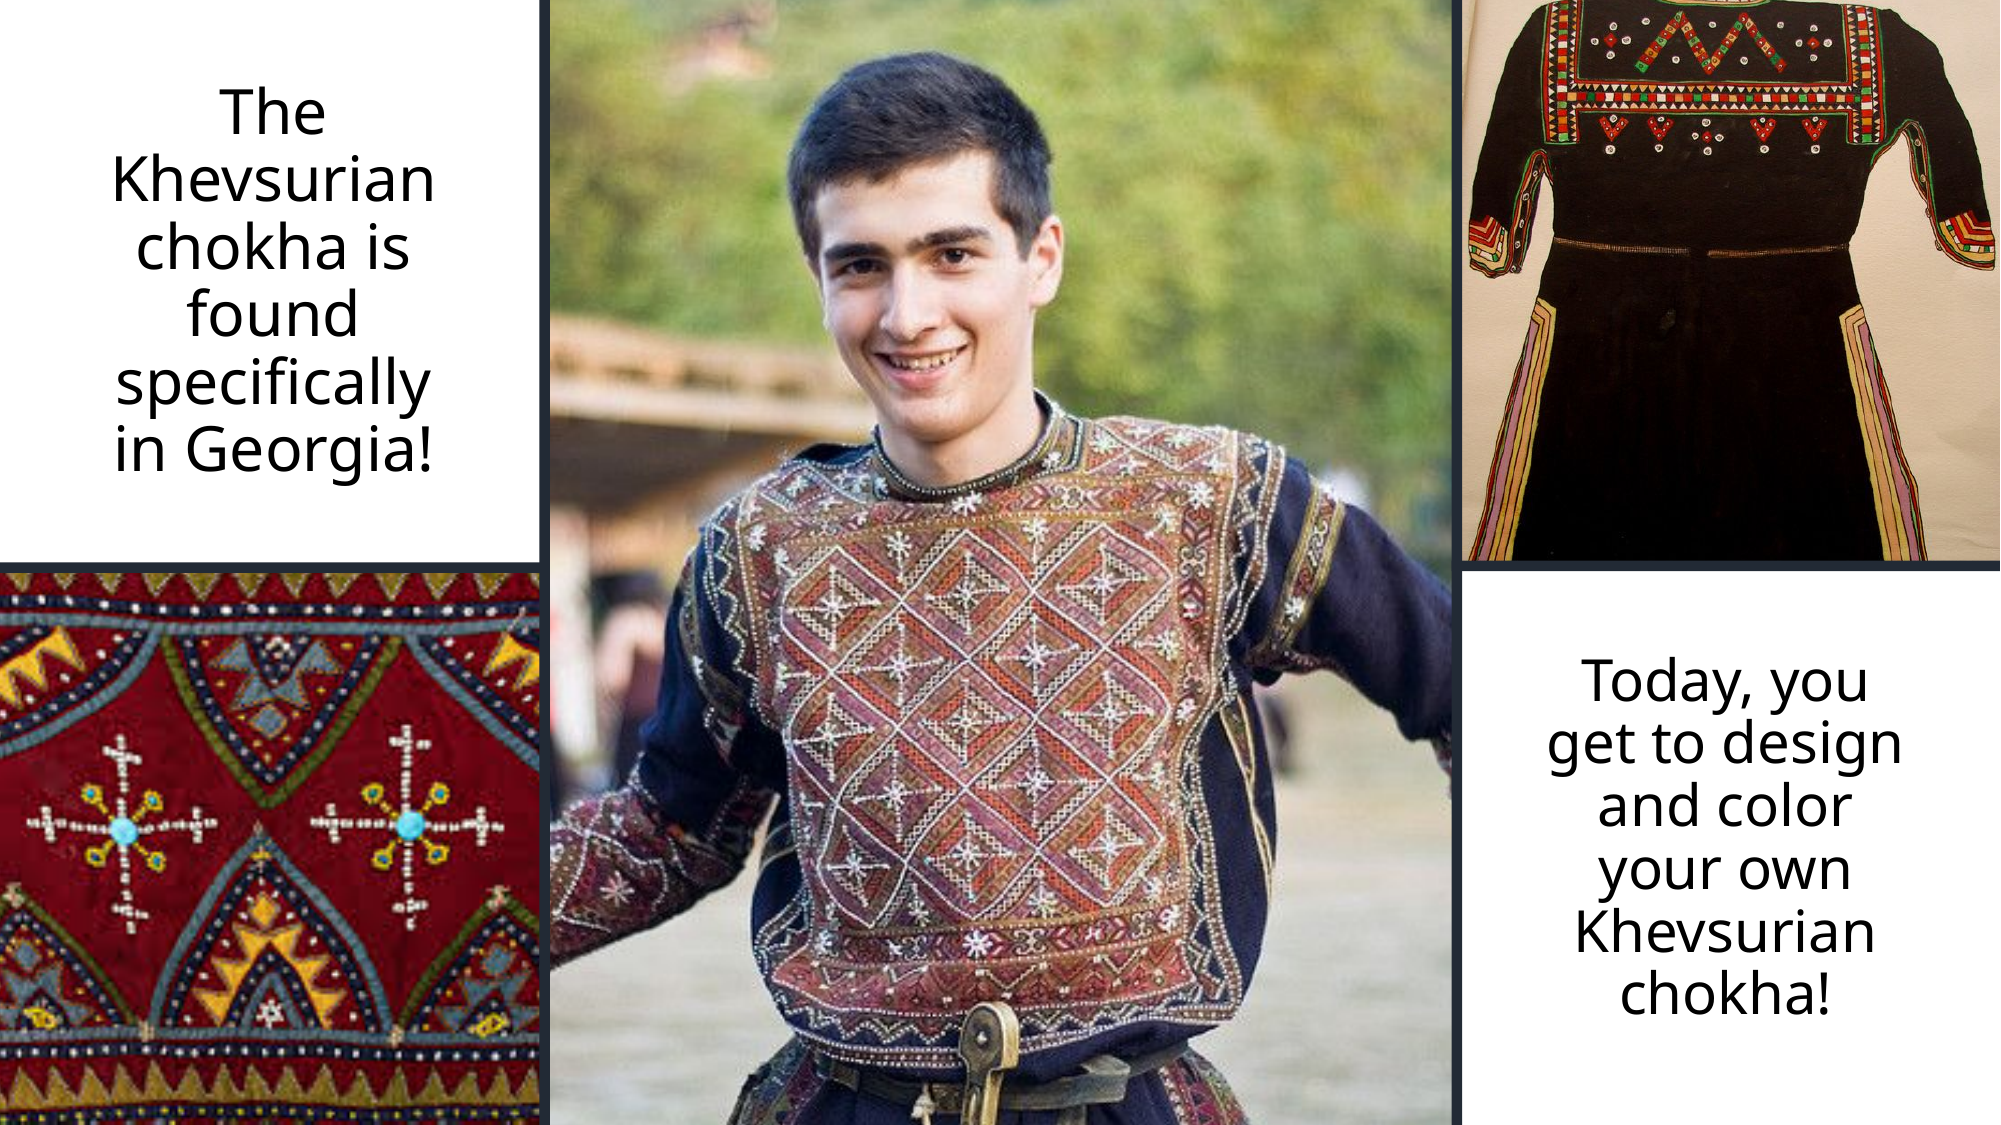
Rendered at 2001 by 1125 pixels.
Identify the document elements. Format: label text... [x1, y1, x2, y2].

title The Khevsurian chokha is found specifically in Georgia! [79, 70, 469, 495]
picture [0, 0, 2000, 1125]
text_box [1463, 572, 2000, 1125]
text_box Today, you get to design and color your own Khevsurian chokha! [1531, 627, 1921, 1052]
text_box [1461, 563, 2000, 572]
text_box [0, 0, 538, 561]
text_box [538, 0, 547, 572]
text_box [0, 561, 538, 572]
